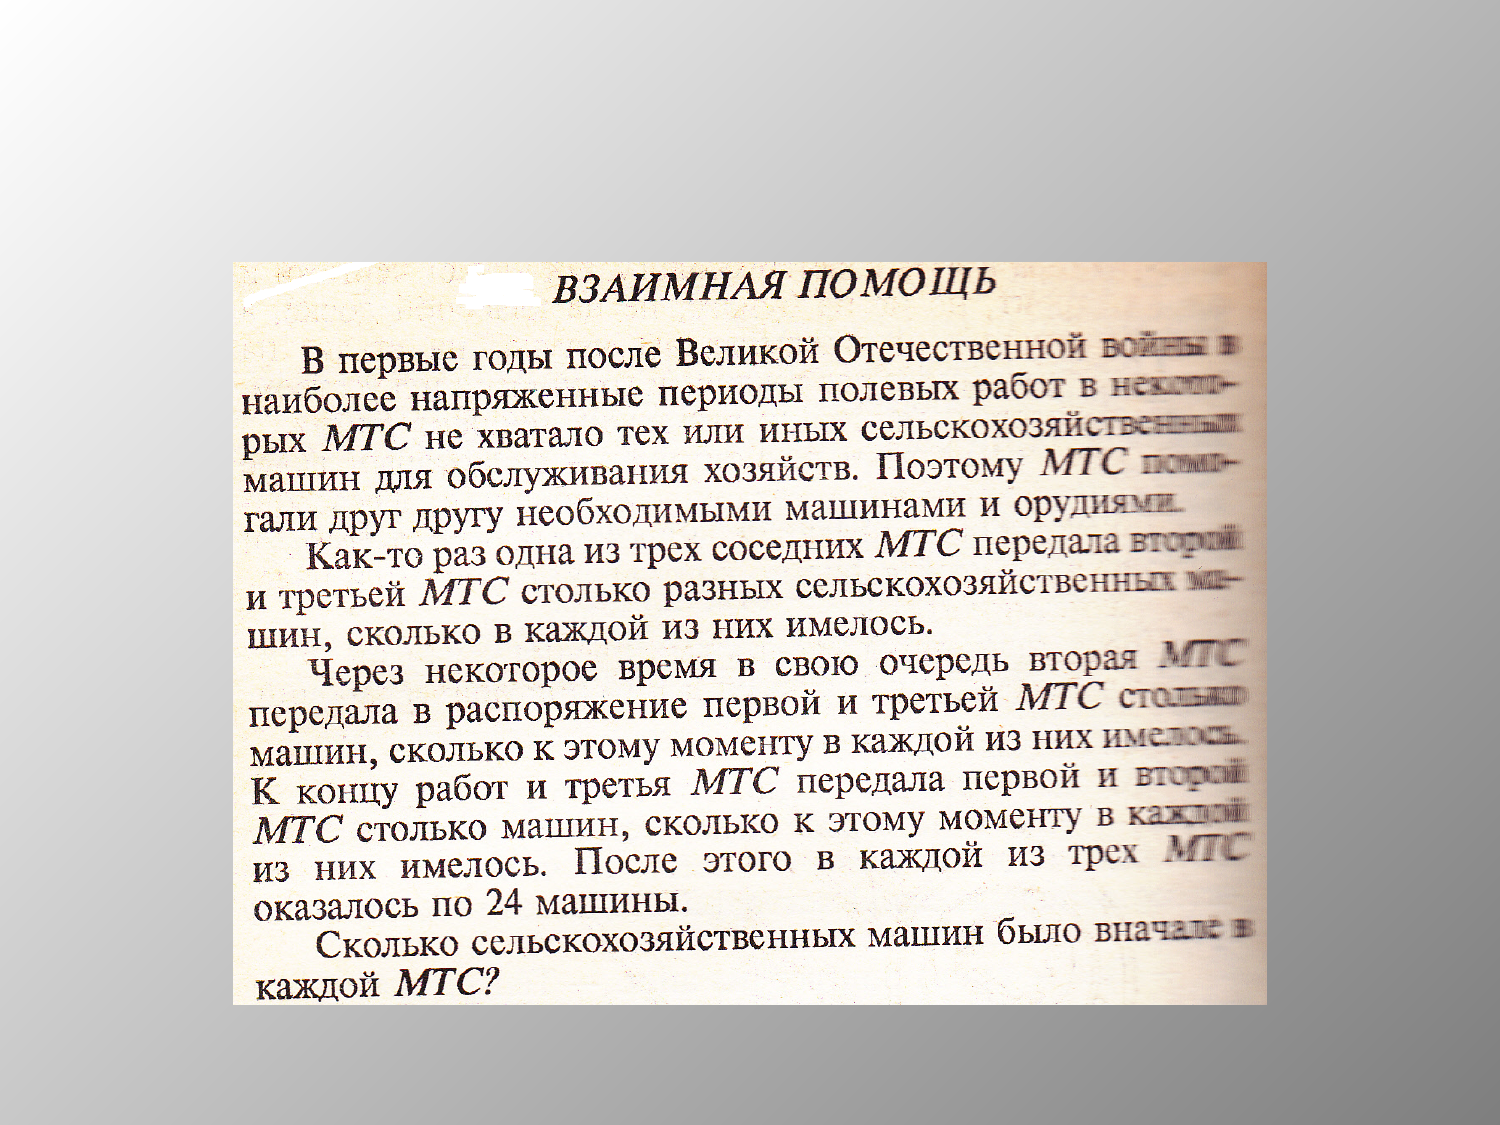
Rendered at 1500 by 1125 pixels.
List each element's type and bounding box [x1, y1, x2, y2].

list [232, 262, 1267, 1006]
